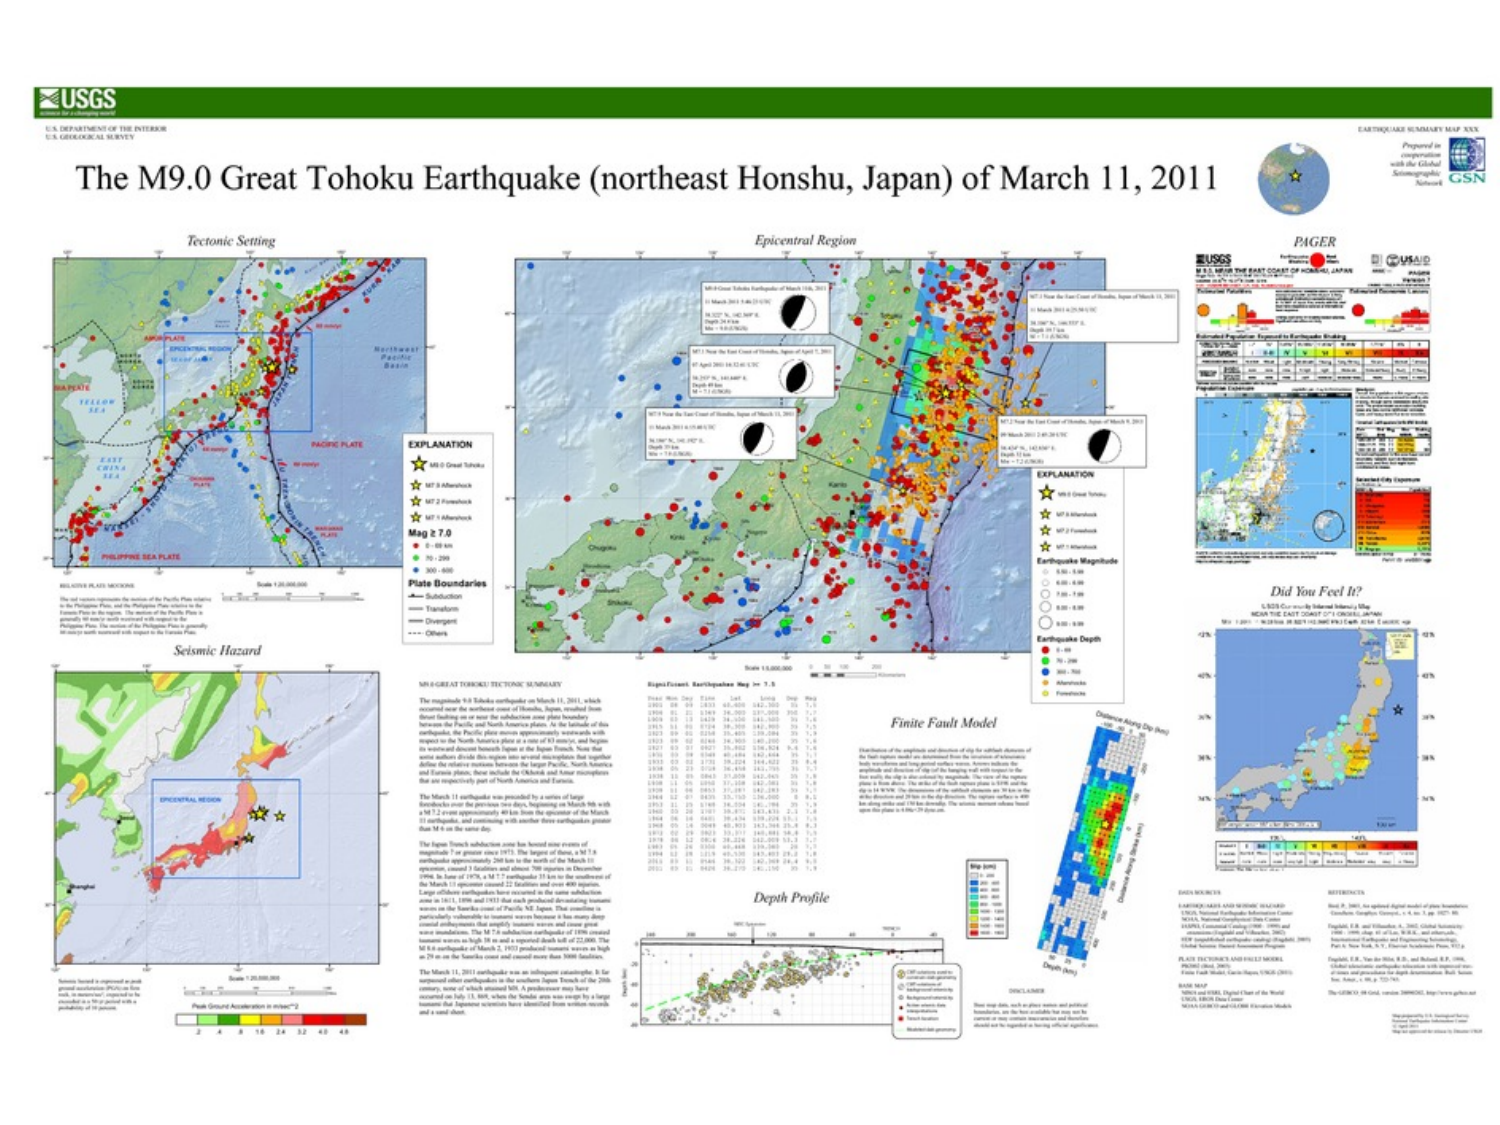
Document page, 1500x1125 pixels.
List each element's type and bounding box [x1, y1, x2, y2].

picture [0, 62, 1500, 1063]
